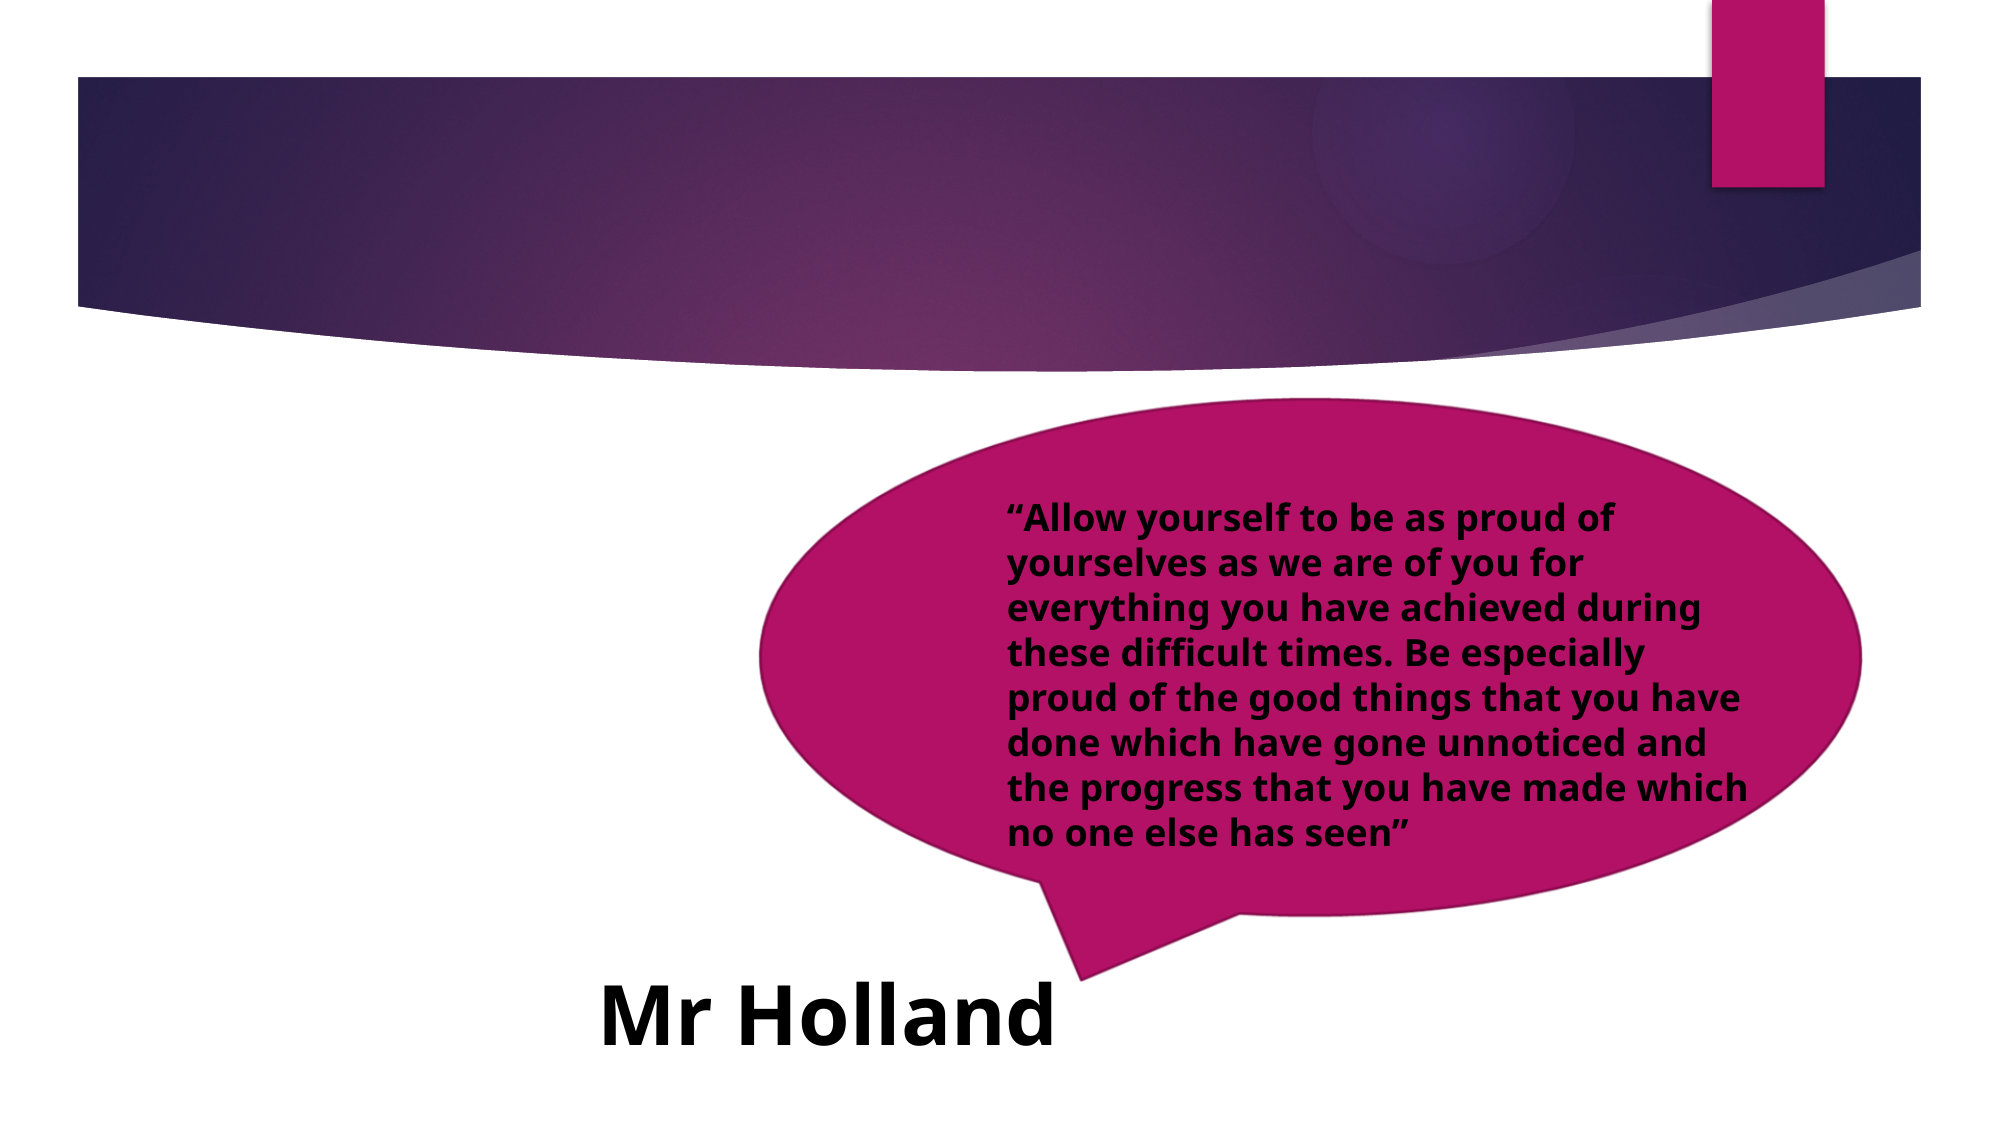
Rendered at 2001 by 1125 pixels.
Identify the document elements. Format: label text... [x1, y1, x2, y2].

text_box Mr Holland [582, 954, 1234, 1070]
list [758, 396, 1863, 982]
